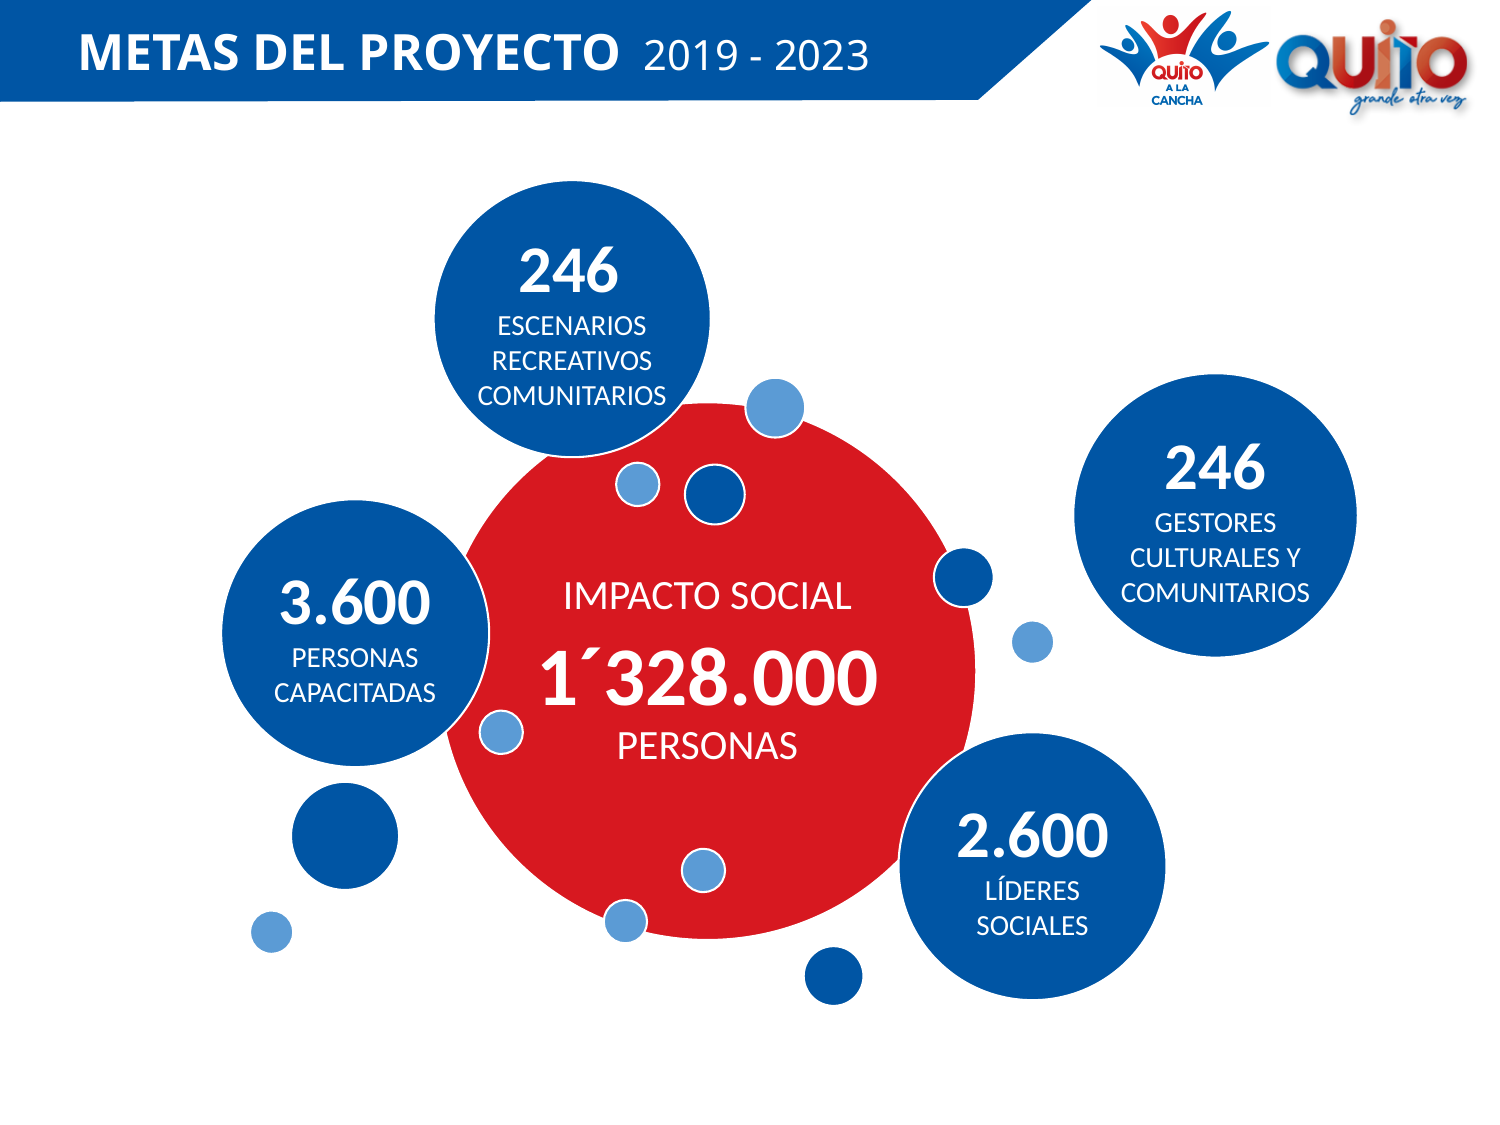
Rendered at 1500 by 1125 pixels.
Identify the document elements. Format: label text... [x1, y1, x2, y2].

text_box 246 GESTORES CULTURALES Y COMUNITARIOS [1072, 372, 1359, 659]
text_box 246 ESCENARIOS RECREATIVOS COMUNITARIOS [432, 179, 712, 459]
text_box [615, 461, 661, 508]
text_box METAS DEL PROYECTO 2019 - 2023 [62, 12, 1097, 88]
text_box [478, 709, 524, 755]
text_box [744, 376, 807, 439]
text_box 2.600 LÍDERES SOCIALES [897, 731, 1168, 1002]
text_box [1009, 619, 1056, 665]
text_box 3.600 PERSONAS CAPACITADAS [220, 498, 491, 769]
text_box [248, 909, 295, 955]
text_box [932, 546, 995, 609]
text_box [289, 780, 401, 891]
text_box [680, 847, 727, 894]
text_box [683, 463, 746, 526]
text_box [602, 898, 649, 945]
text_box [802, 945, 865, 1007]
text_box [0, 0, 1093, 103]
text_box IMPACTO SOCIAL 1´328.000 PERSONAS [445, 401, 978, 942]
picture [1097, 1, 1479, 125]
